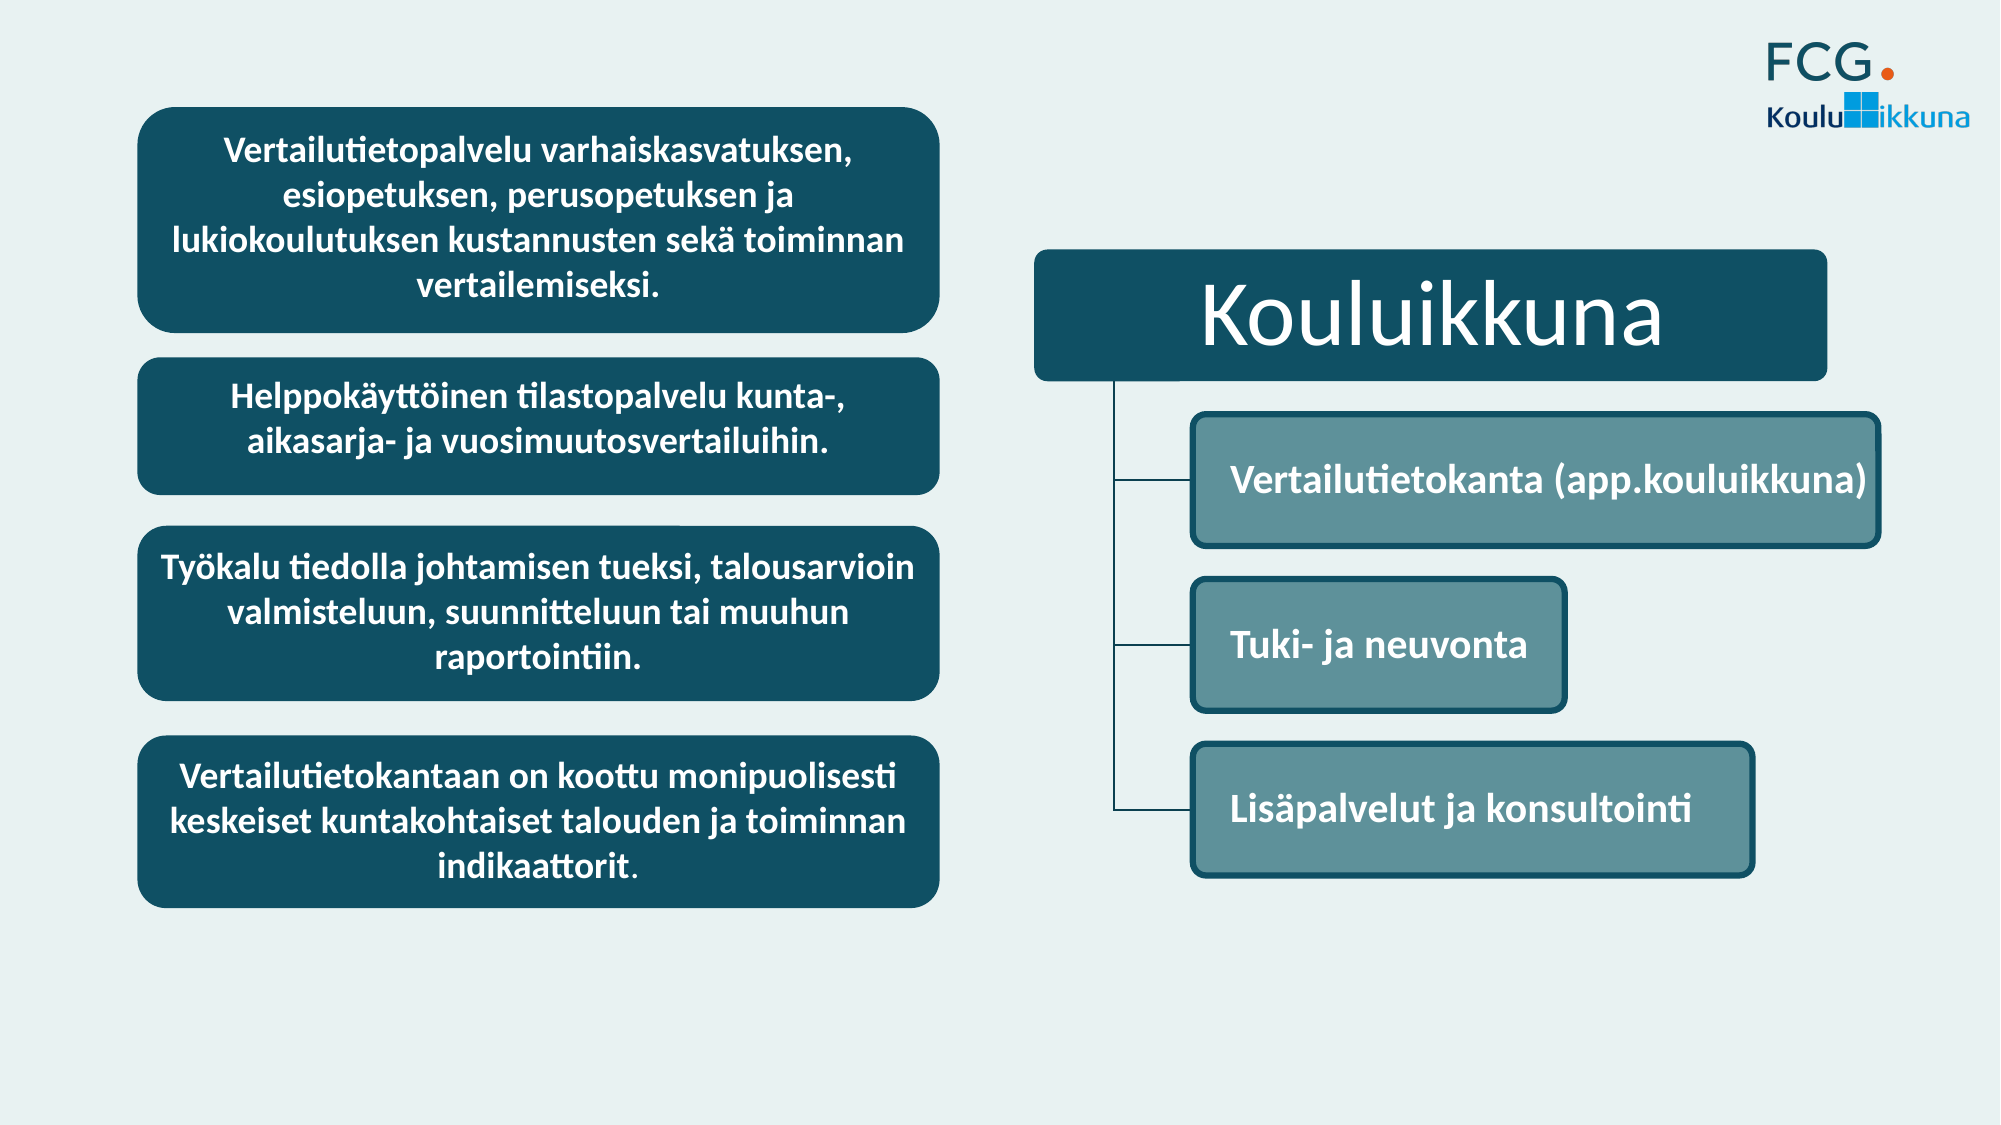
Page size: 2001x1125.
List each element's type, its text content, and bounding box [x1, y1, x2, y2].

picture [1768, 42, 1894, 81]
text_box Työkalu tiedolla johtamisen tueksi, talousarvioin valmisteluun, suunnitteluun tai muuhun raportointiin. [136, 524, 941, 703]
text_box Vertailutietokantaan on koottu monipuolisesti keskeiset kuntakohtaiset talouden ja toiminnan indikaattorit. [136, 734, 941, 910]
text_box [969, 249, 1944, 876]
text_box Helppokäyttöinen tilastopalvelu kunta-, aikasarja- ja vuosimuutosvertailuihin. [136, 356, 941, 497]
text_box Vertailutietopalvelu varhaiskasvatuksen, esiopetuksen, perusopetuksen ja lukiokoulutuksen kustannusten sekä toiminnan vertailemiseksi. [136, 105, 941, 335]
picture [1766, 92, 1984, 135]
